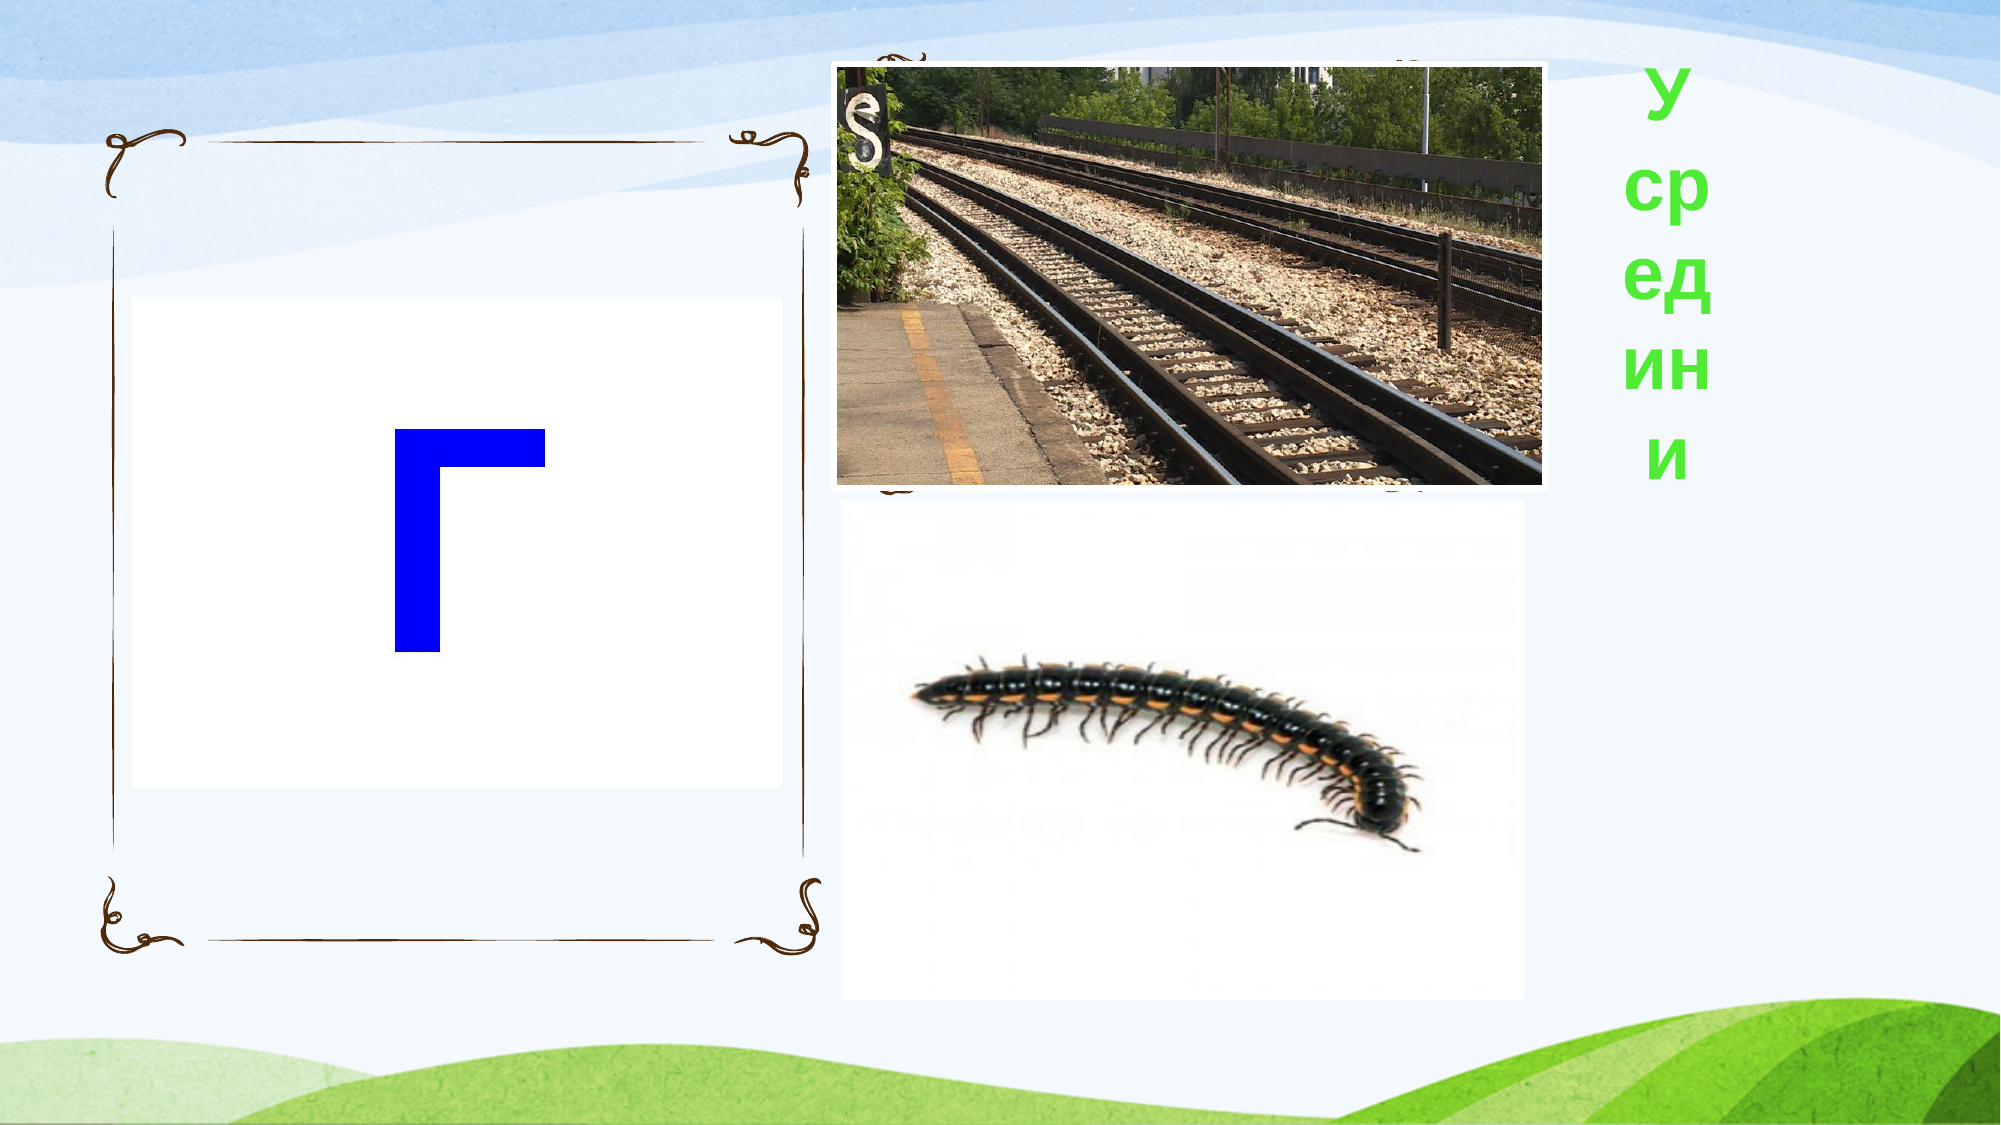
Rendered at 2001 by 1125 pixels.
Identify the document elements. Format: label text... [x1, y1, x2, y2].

picture [0, 0, 2001, 1125]
text_box У средини [1602, 37, 1732, 503]
